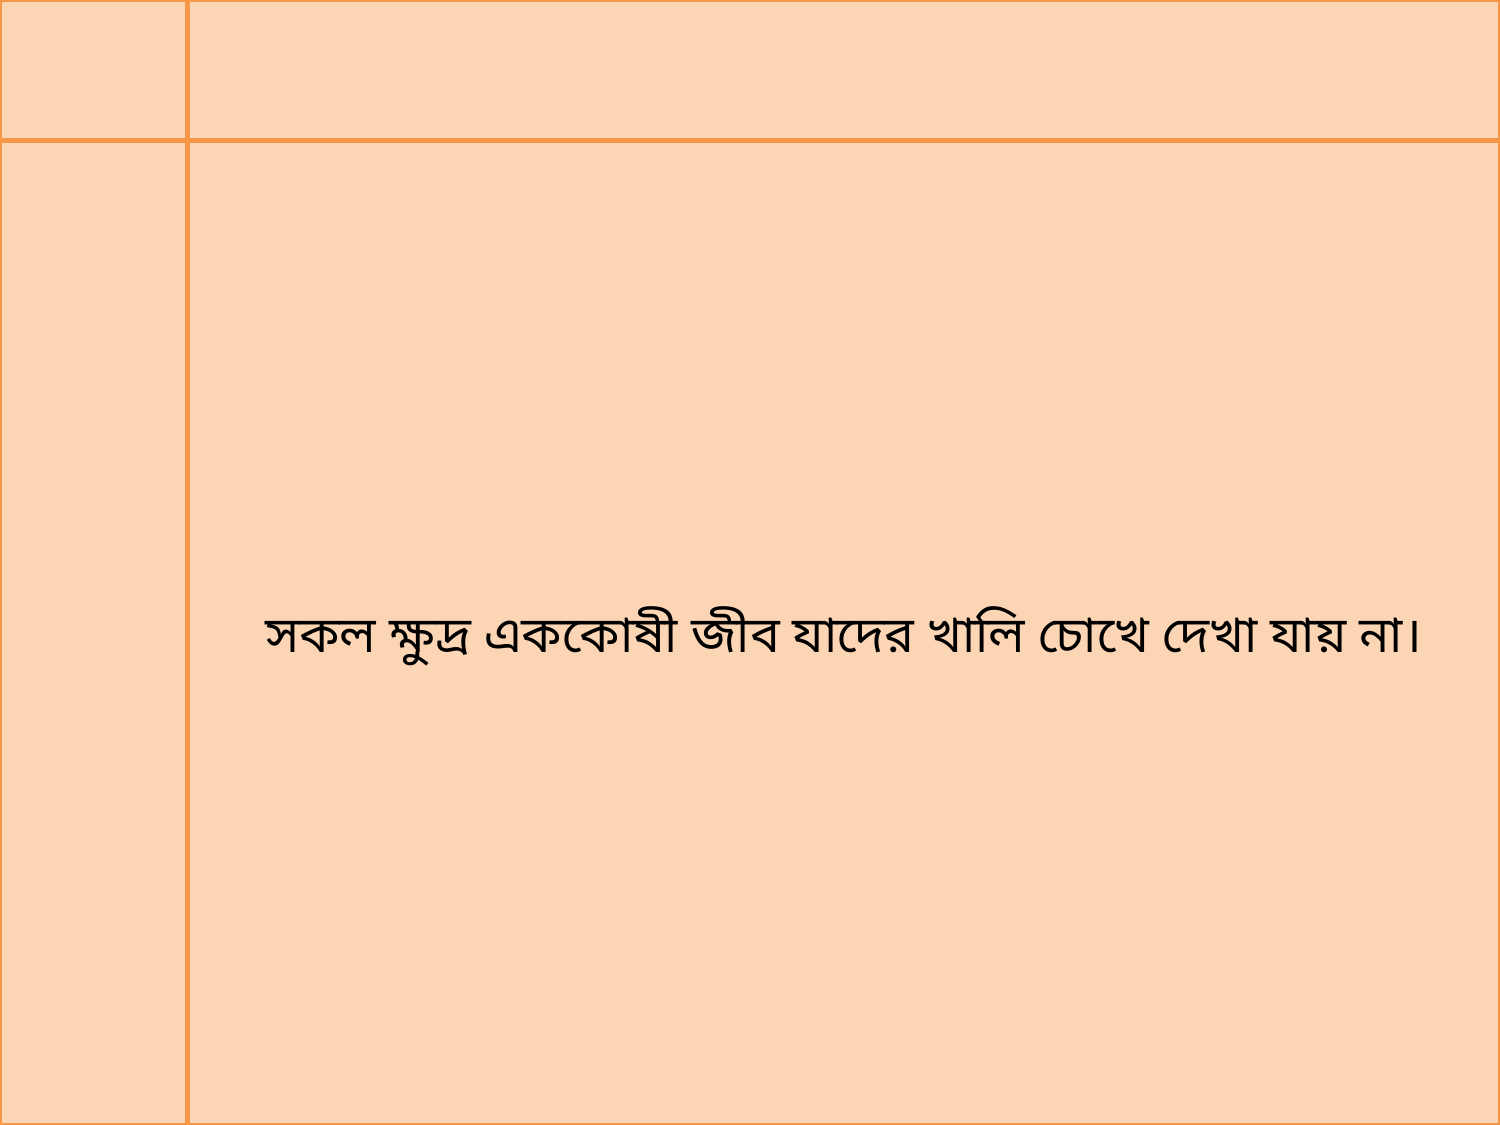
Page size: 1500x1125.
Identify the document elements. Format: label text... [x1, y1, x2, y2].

text_box সকল ক্ষুদ্র এককোষী জীব যাদের খালি চোখে দেখা যায় না। [0, 0, 1500, 1125]
